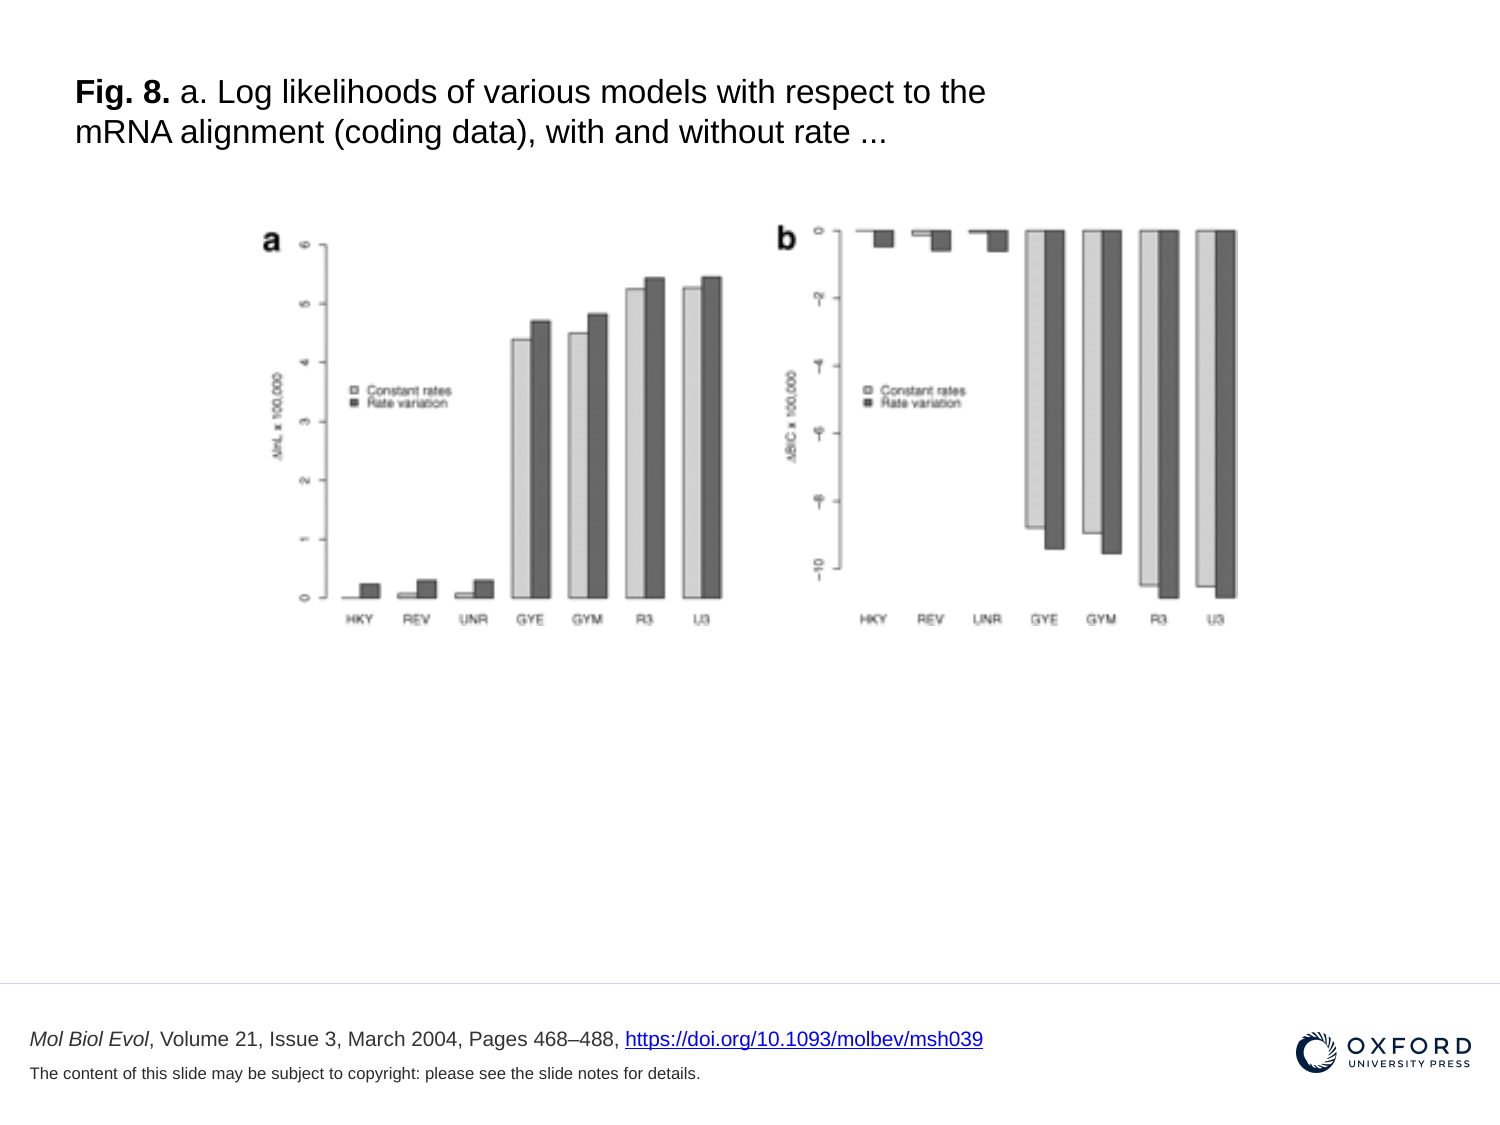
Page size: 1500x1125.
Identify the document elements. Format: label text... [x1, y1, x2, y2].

picture [262, 224, 1238, 627]
picture [1296, 1032, 1471, 1073]
footer Mol Biol Evol, Volume 21, Issue 3, March 2004, Pages 468–488, https://doi.org/10.1093/molbev/msh039 The content of this slide may be subject to copyright: please see the slide notes for details. [0, 983, 1260, 1125]
title Fig. 8. a. Log likelihoods of various models with respect to the mRNA alignment (coding data), with and without rate ... [75, 69, 1078, 171]
